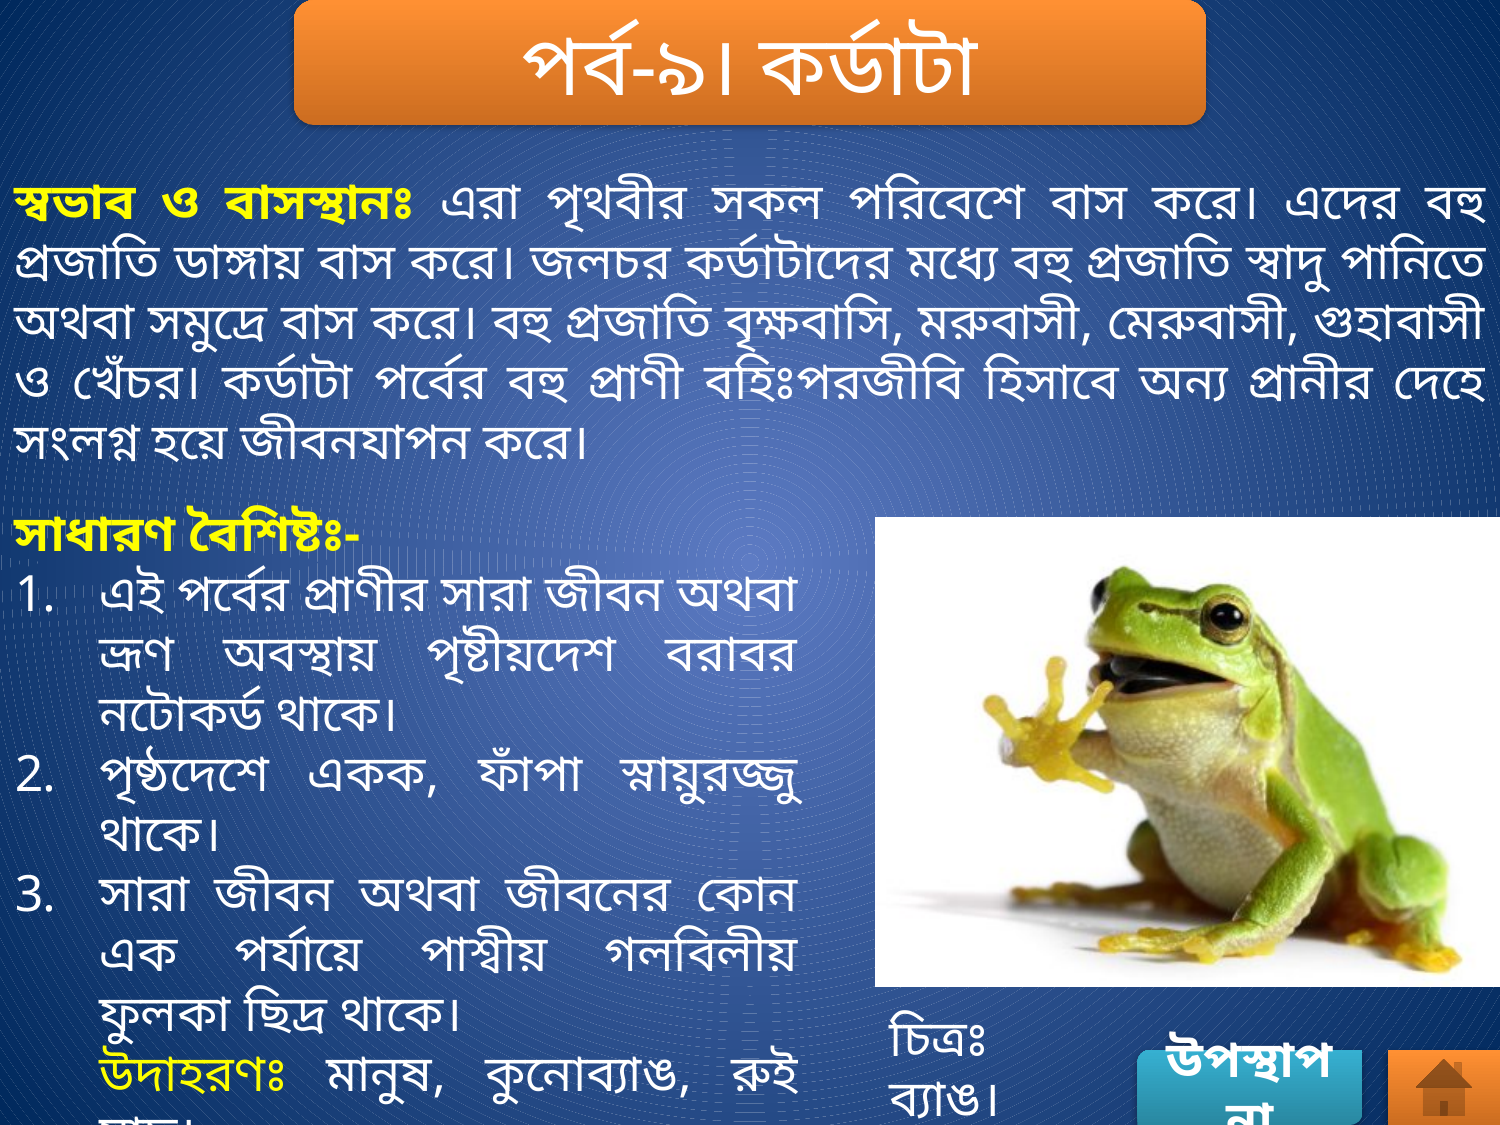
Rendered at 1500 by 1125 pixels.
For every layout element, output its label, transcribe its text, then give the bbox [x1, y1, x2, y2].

text_box চিত্রঃ ব্যাঙ। [875, 999, 1125, 1125]
text_box পর্ব-৯। কর্ডাটা [293, 0, 1217, 126]
text_box স্বভাব ও বাসস্থানঃ এরা পৃথবীর সকল পরিবেশে বাস করে। এদের বহু প্রজাতি ডাঙ্গায় বাস করে। জলচর কর্ডাটাদের মধ্যে বহু প্রজাতি স্বাদু পানিতে অথবা সমুদ্রে বাস করে। বহু প্রজাতি বৃক্ষবাসি, মরুবাসী, মেরুবাসী, গুহাবাসী ও খেঁচর। কর্ডাটা পর্বের বহু প্রাণী বহিঃপরজীবি হিসাবে অন্য প্রানীর দেহে সংলগ্ন হয়ে জীবনযাপন করে। [0, 162, 1500, 478]
text_box [1387, 1049, 1500, 1125]
picture [874, 517, 1500, 987]
text_box সাধারণ বৈশিষ্টঃ- এই পর্বের প্রাণীর সারা জীবন অথবা ভ্রূণ অবস্থায় পৃষ্টীয়দেশ বরাবর নটোকর্ড থাকে। পৃষ্ঠদেশে একক, ফাঁপা স্নায়ুরজ্জু থাকে। সারা জীবন অথবা জীবনের কোন এক পর্যায়ে পাশ্বীয় গলবিলীয় ফুলকা ছিদ্র থাকে। উদাহরণঃ মানুষ, কুনোব্যাঙ, রুই মাছ। [0, 494, 813, 1125]
text_box উপস্থাপনা [1137, 1049, 1363, 1125]
